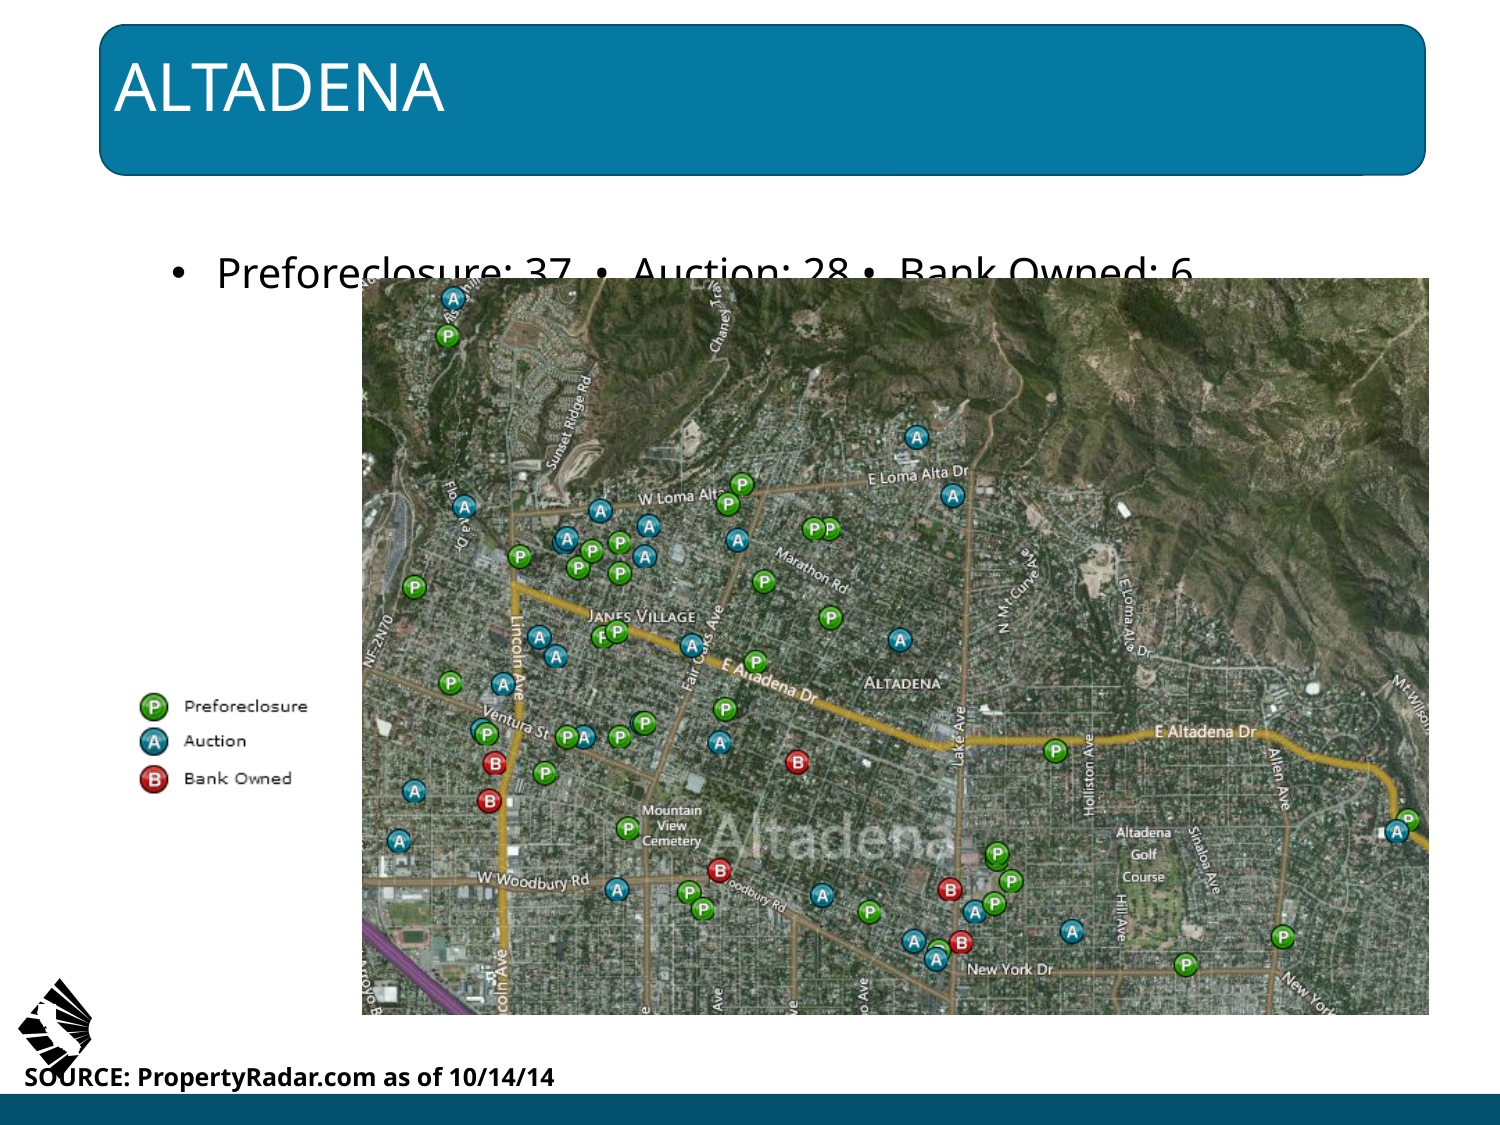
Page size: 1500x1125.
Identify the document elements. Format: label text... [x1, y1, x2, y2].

picture [362, 278, 1429, 1015]
title Altadena [99, 37, 1425, 138]
list Preforeclosure: 37 • Auction: 28 • Bank Owned: 6 [156, 239, 1400, 1013]
picture [1, 978, 112, 1088]
picture [137, 687, 318, 801]
text_box SOURCE: PropertyRadar.com as of 10/14/14 [9, 1024, 571, 1099]
